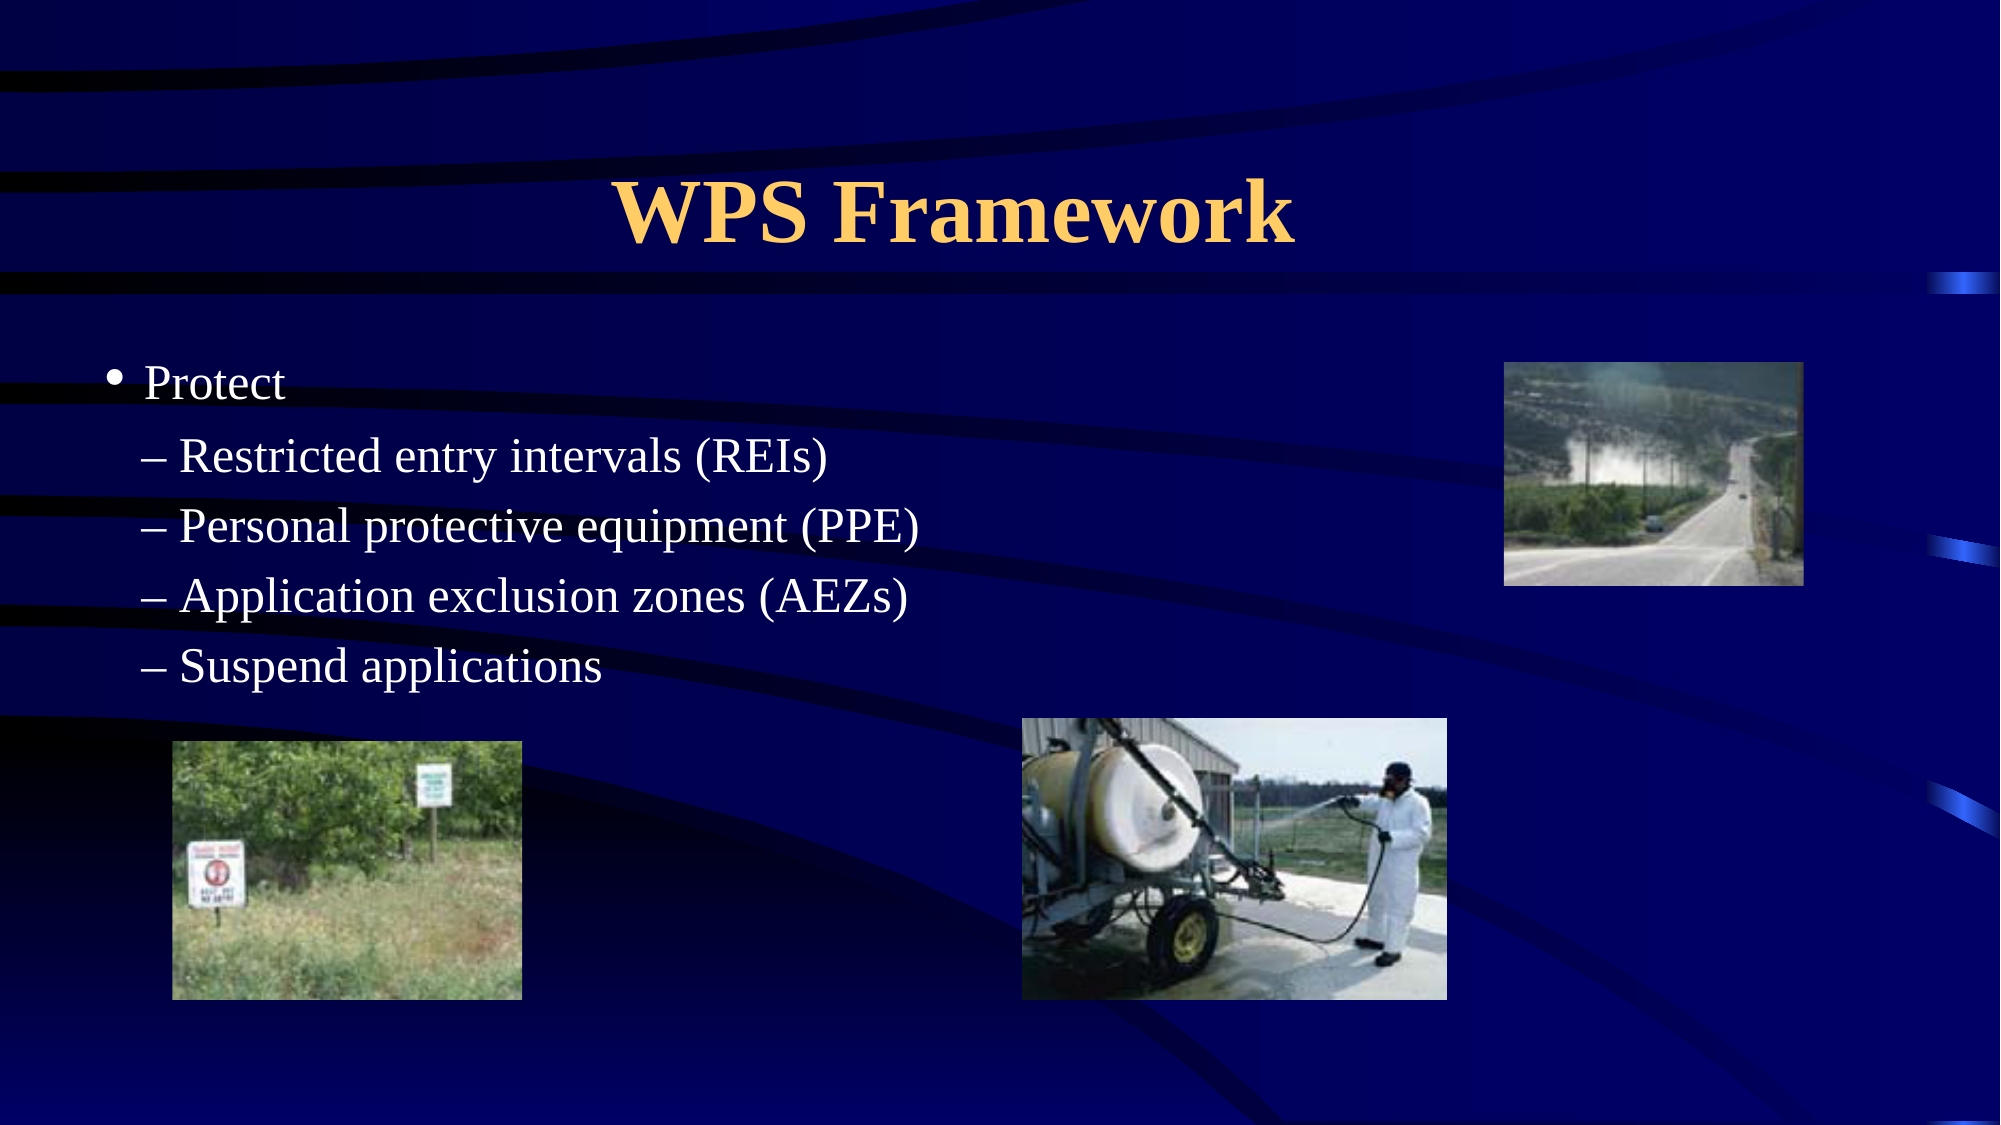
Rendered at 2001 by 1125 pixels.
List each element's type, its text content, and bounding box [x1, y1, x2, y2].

list • Protect – Restricted entry intervals (REIs) – Personal protective equipment (PPE) – Application exclusion zones (AEZs) – Suspend applications [88, 324, 1789, 1000]
title WPS Framework [103, 112, 1804, 300]
picture [1021, 718, 1448, 1001]
picture [1503, 362, 1804, 586]
picture [171, 741, 523, 1001]
